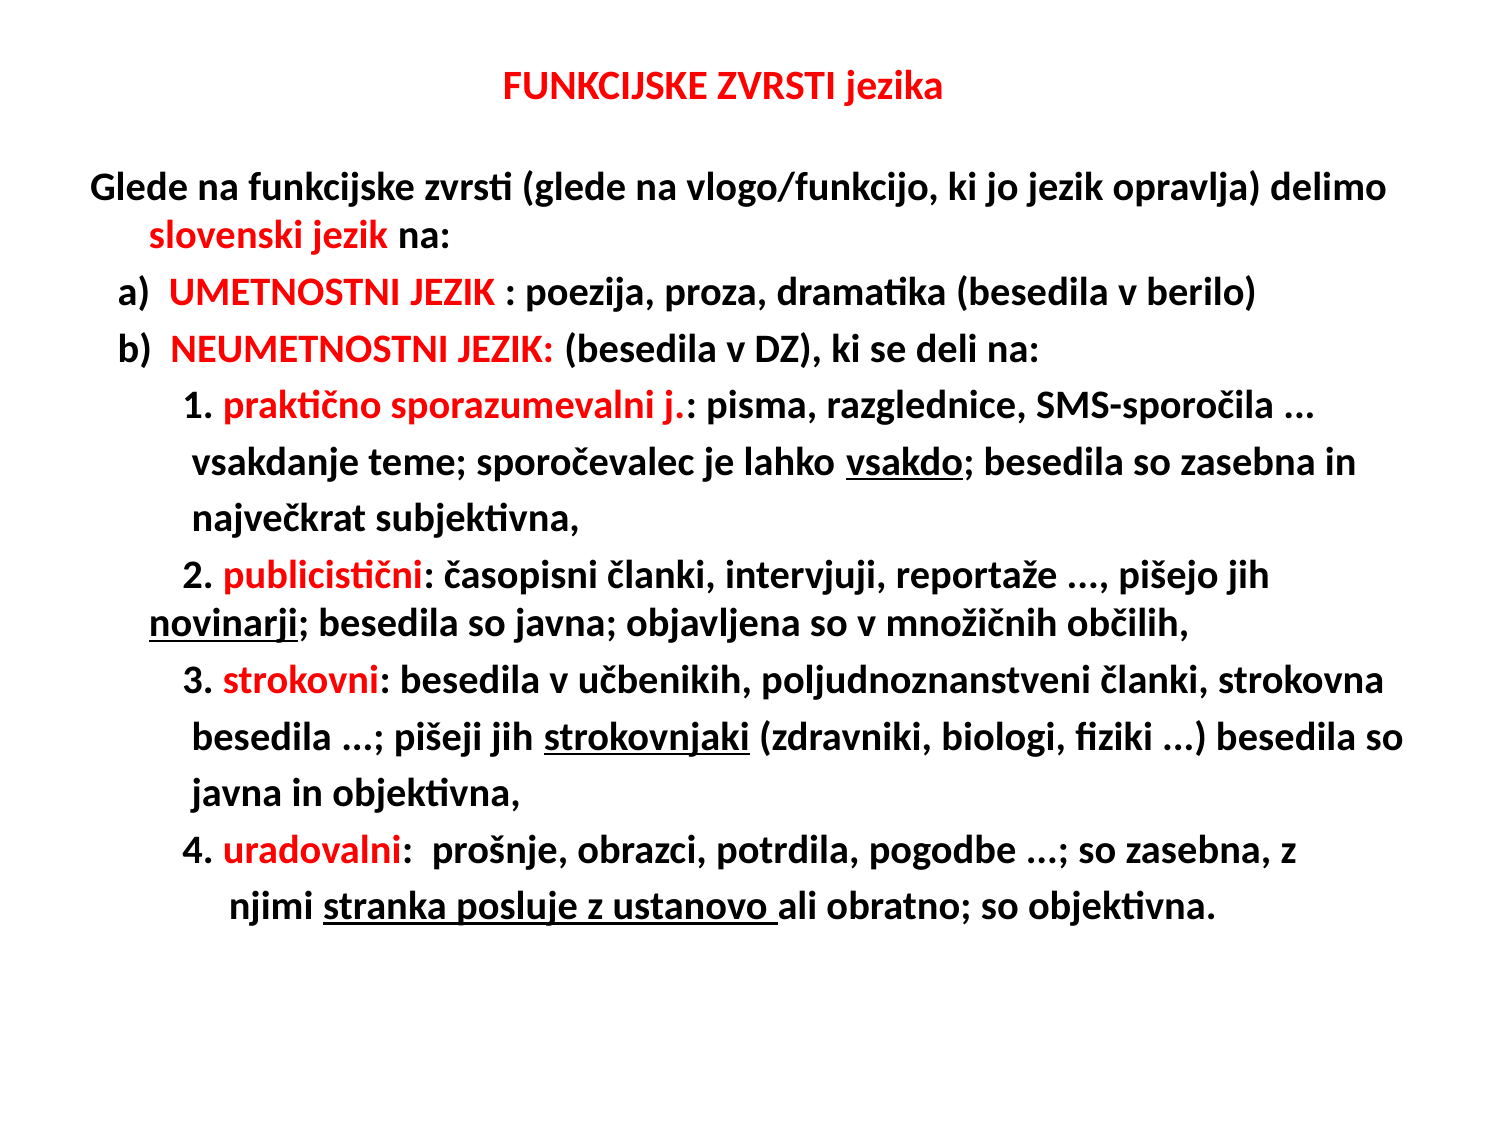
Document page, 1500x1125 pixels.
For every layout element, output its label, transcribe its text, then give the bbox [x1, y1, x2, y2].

list Glede na funkcijske zvrsti (glede na vlogo/funkcijo, ki jo jezik opravlja) delimo slovenski jezik na: a) UMETNOSTNI JEZIK : poezija, proza, dramatika (besedila v berilo) b) NEUMETNOSTNI JEZIK: (besedila v DZ), ki se deli na: 1. praktično sporazumevalni j.: pisma, razglednice, SMS-sporočila ... vsakdanje teme; sporočevalec je lahko vsakdo; besedila so zasebna in največkrat subjektivna, 2. publicistični: časopisni članki, intervjuji, reportaže ..., pišejo jih novinarji; besedila so javna; objavljena so v množičnih občilih, 3. strokovni: besedila v učbenikih, poljudnoznanstveni članki, strokovna besedila ...; pišeji jih strokovnjaki (zdravniki, biologi, fiziki ...) besedila so javna in objektivna, 4. uradovalni: prošnje, obrazci, potrdila, pogodbe ...; so zasebna, z njimi stranka posluje z ustanovo ali obratno; so objektivna. [75, 152, 1425, 1005]
title FUNKCIJSKE ZVRSTI jezika [53, 41, 1404, 126]
